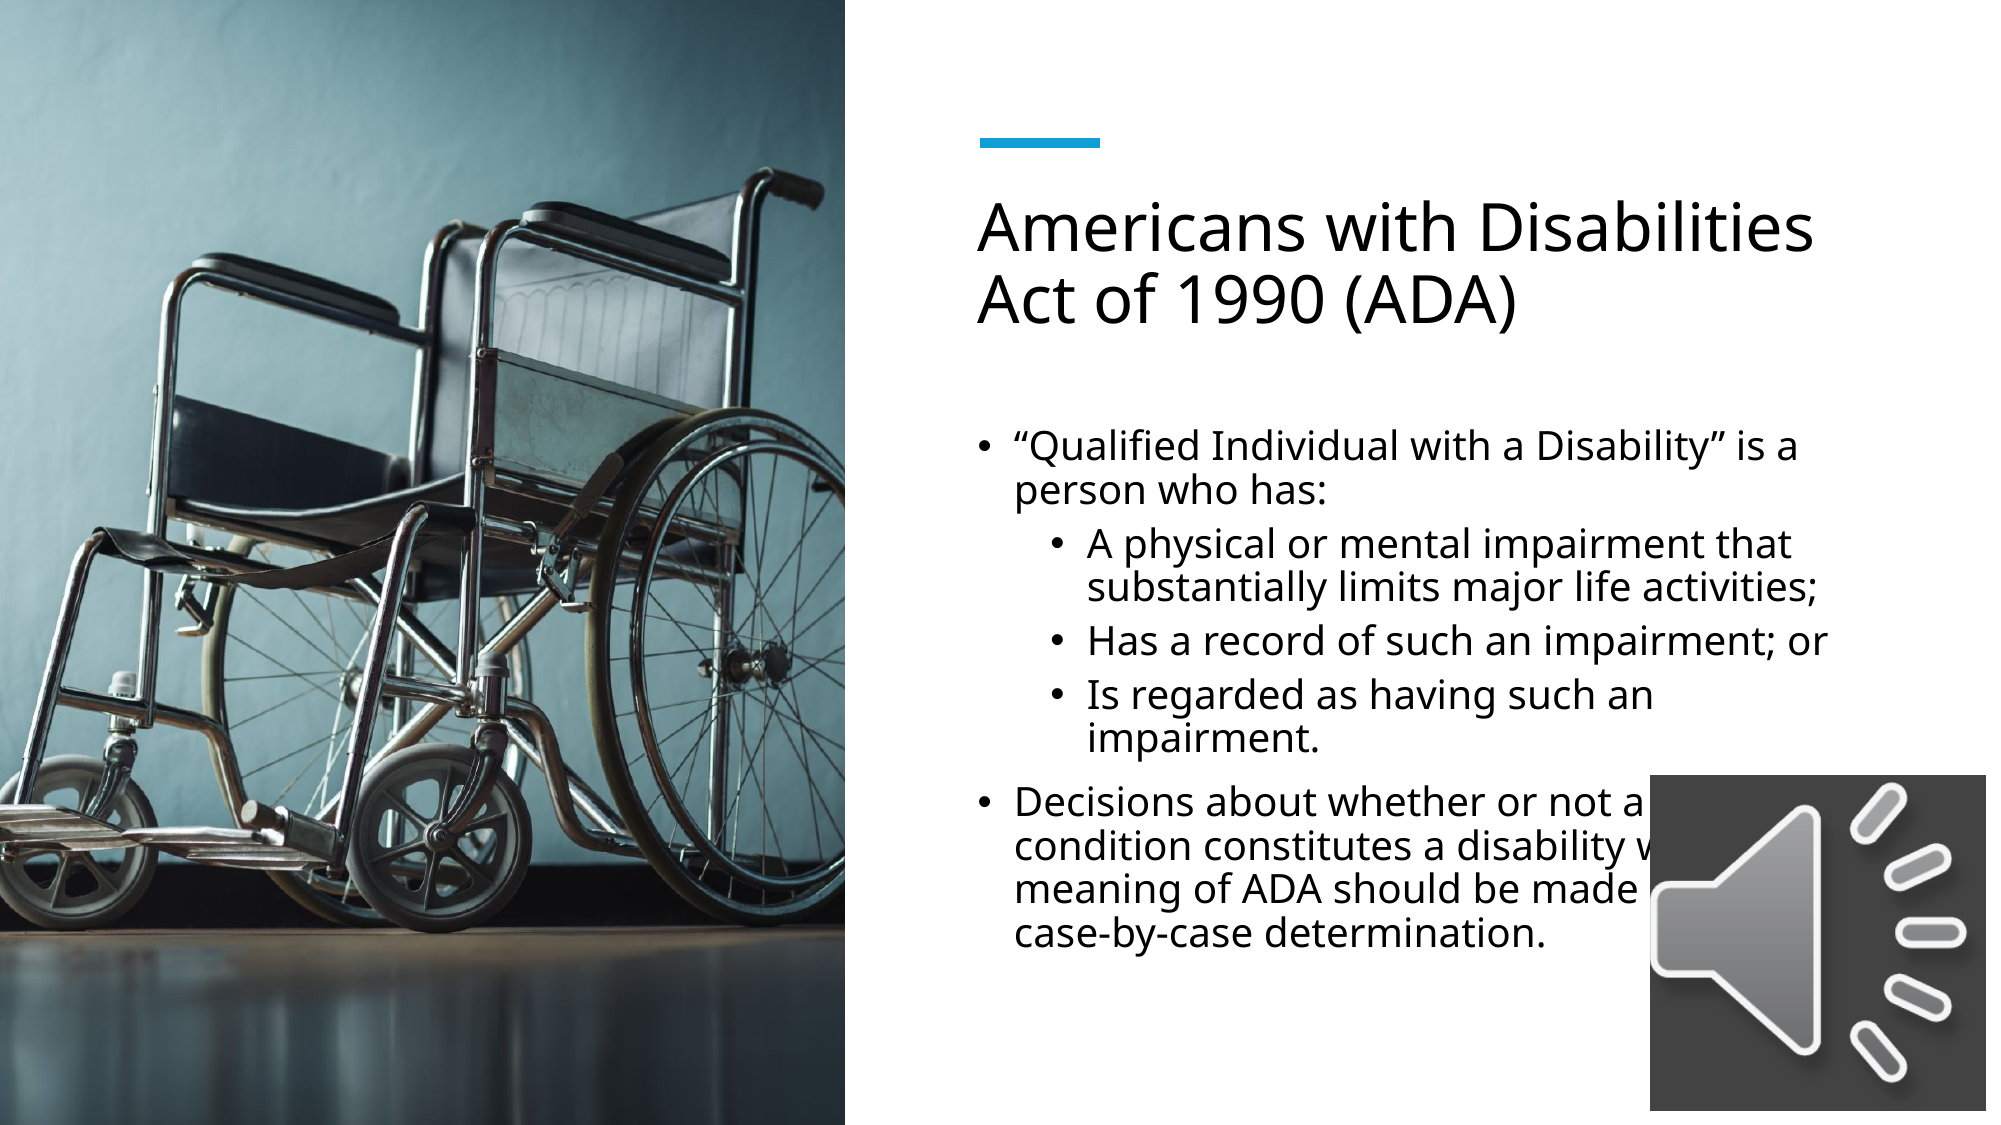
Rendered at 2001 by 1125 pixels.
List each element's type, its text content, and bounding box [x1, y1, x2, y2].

title Americans with Disabilities Act of 1990 (ADA) [962, 186, 1856, 417]
picture [0, 0, 846, 1125]
picture [1648, 773, 1987, 1112]
list “Qualified Individual with a Disability” is a person who has: A physical or mental impairment that substantially limits major life activities; Has a record of such an impairment; or Is regarded as having such an impairment. Decisions about whether or not a particular condition constitutes a disability within the meaning of ADA should be made on a case-by-case determination. [962, 418, 1856, 1080]
